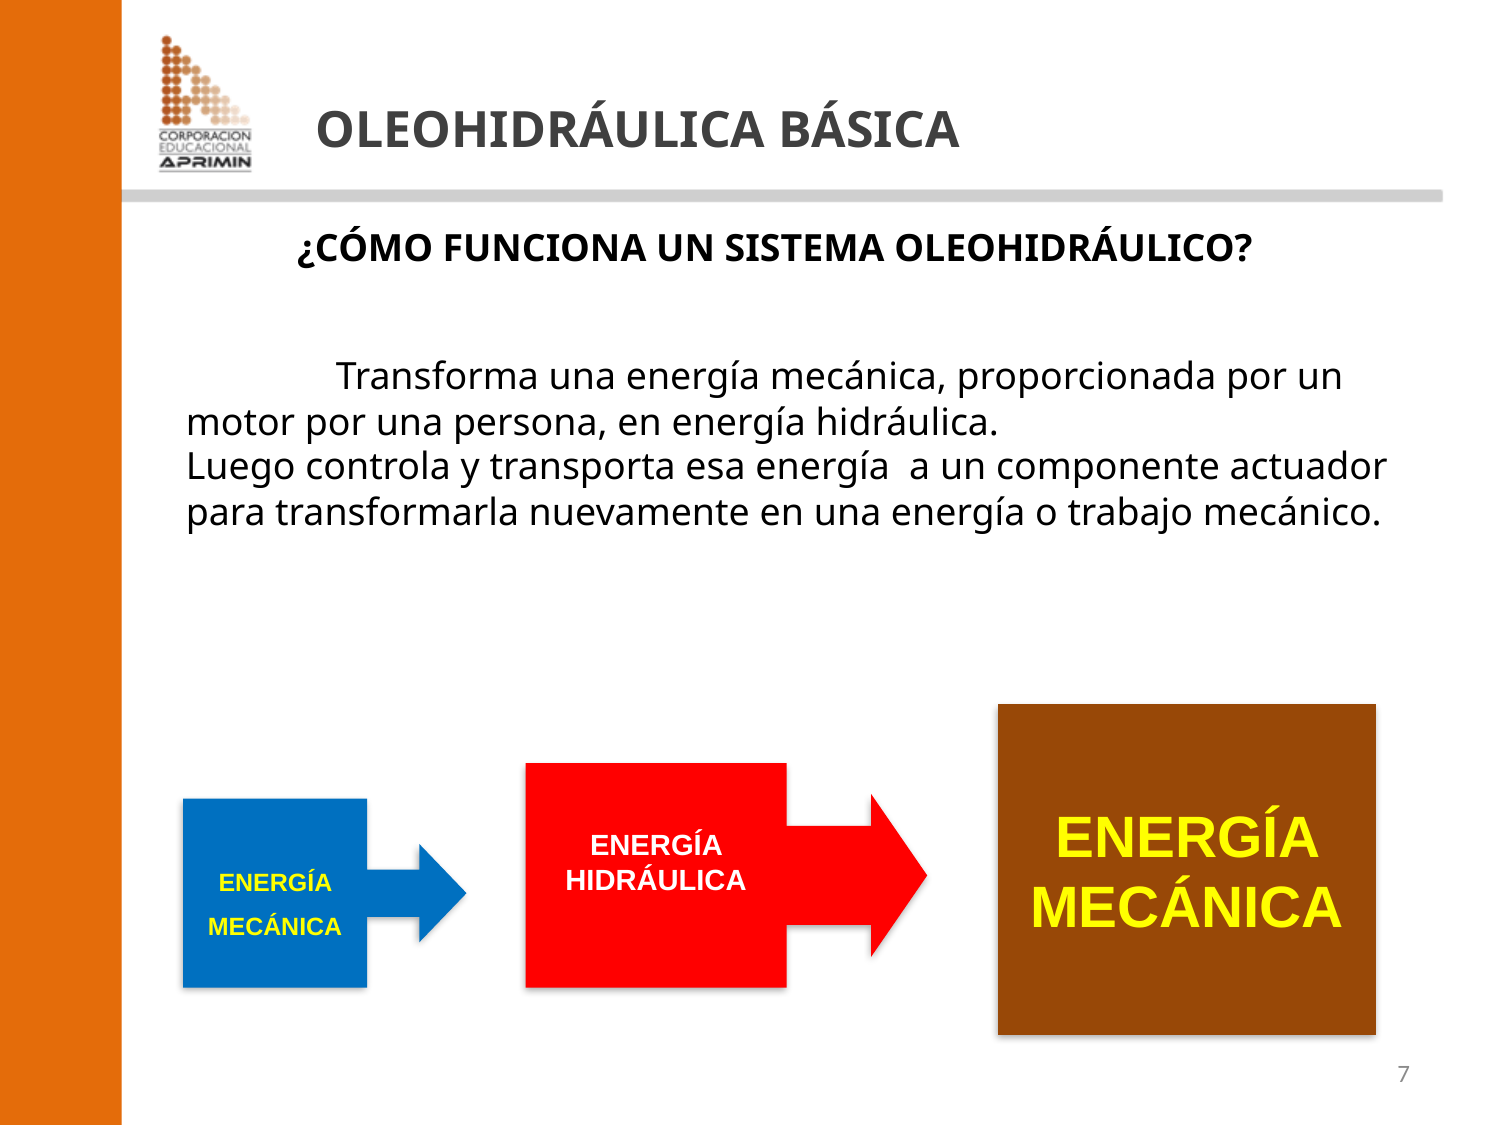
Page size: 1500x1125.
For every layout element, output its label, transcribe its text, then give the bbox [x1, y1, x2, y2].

text_box [0, 0, 123, 1125]
text_box ENERGÍA MECÁNICA [180, 796, 469, 990]
text_box ENERGÍA MECÁNICA [996, 702, 1378, 1037]
text_box ¿CÓMO FUNCIONA UN SISTEMA OLEOHIDRÁULICO? [207, 216, 1353, 276]
text_box Transforma una energía mecánica, proporcionada por un motor por una persona, en energía hidráulica. Luego controla y transporta esa energía a un componente actuador para transformarla nuevamente en una energía o trabajo mecánico. [171, 300, 1435, 585]
slide_number 7 [1074, 1042, 1425, 1103]
text_box OLEOHIDRÁULICA BÁSICA [301, 89, 1211, 165]
picture [123, 0, 1500, 1125]
text_box [25, 0, 390, 177]
text_box ENERGÍA HIDRÁULICA [523, 761, 929, 990]
